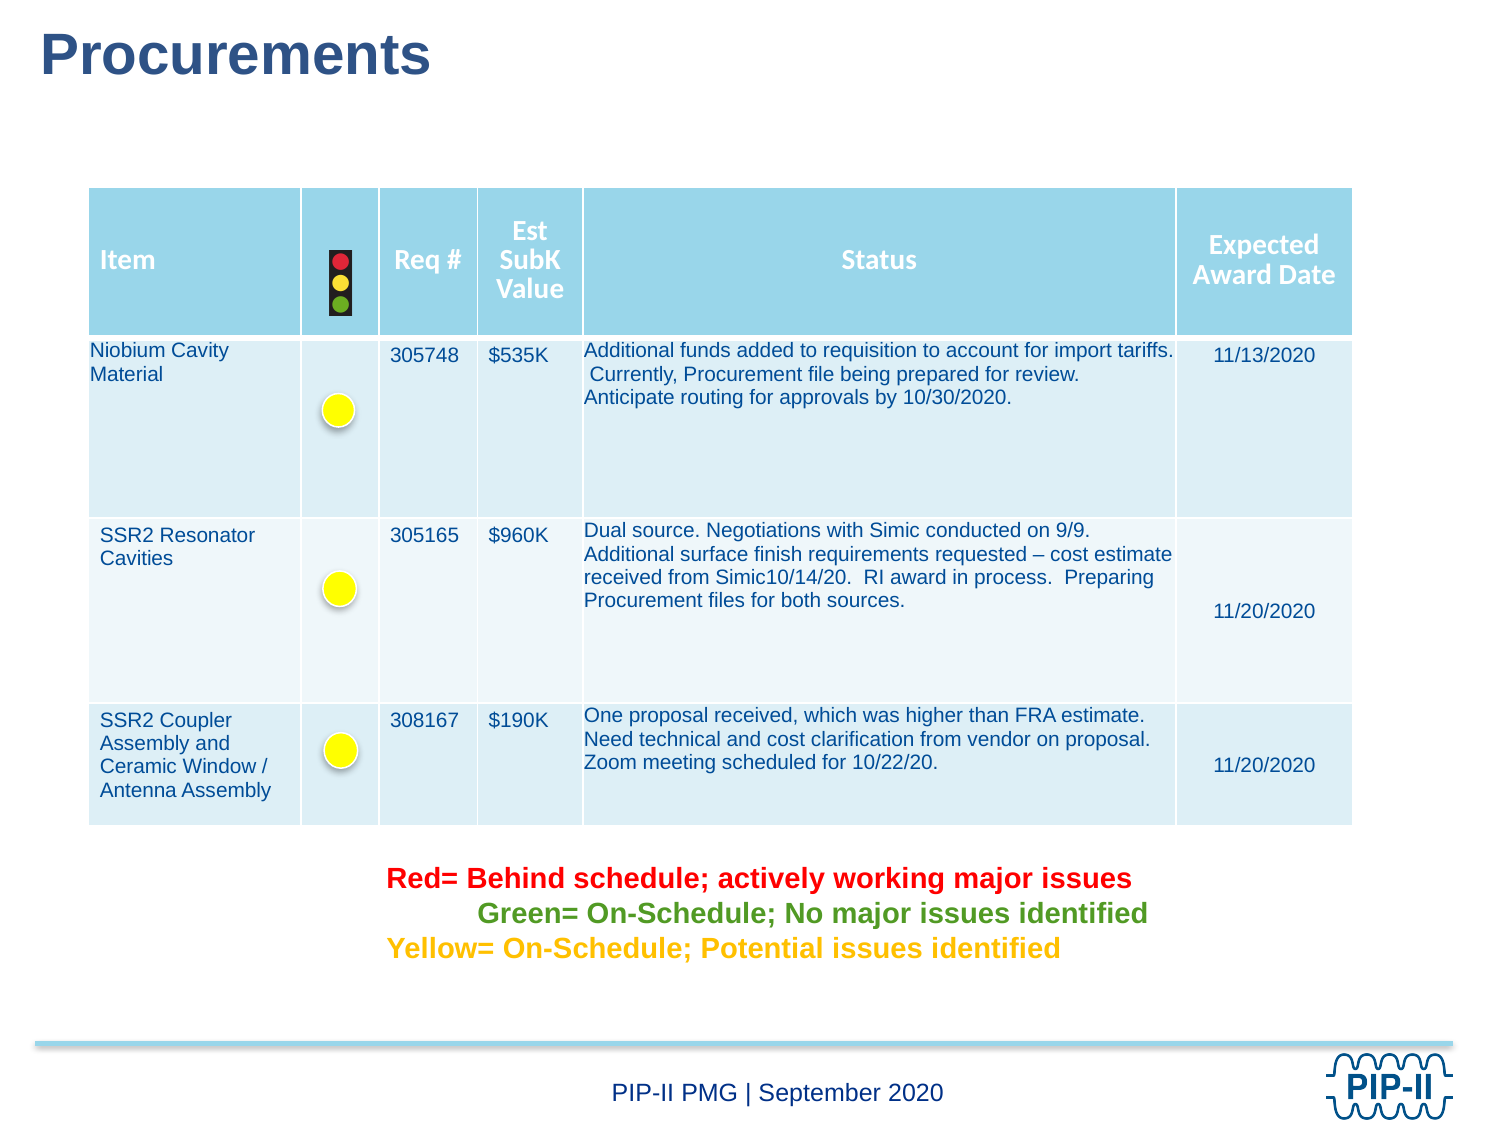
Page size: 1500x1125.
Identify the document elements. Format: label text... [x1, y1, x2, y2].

table_header Est SubK Value [478, 188, 582, 282]
table_cell SSR2 Coupler Assembly and Ceramic Window / Antenna Assembly [89, 704, 203, 825]
table_cell 11/20/2020 [1294, 519, 1352, 702]
table_header Status [584, 188, 1175, 282]
text_box PIP-II PMG | September 2020 [596, 1068, 960, 1114]
list *Top 5 = High Lab Visibility; Critical Path Procurements; Critical Procurement Issues [215, 849, 1240, 925]
table_header Item [89, 188, 300, 335]
picture [1326, 1053, 1453, 1120]
text_box [323, 731, 359, 769]
table_cell 11/13/2020 [1294, 341, 1352, 517]
text_box [322, 570, 358, 608]
table_header Req # [380, 188, 477, 282]
table_cell 11/20/2020 [1294, 704, 1352, 825]
table_header [302, 188, 378, 282]
table_header Expected Award Date [1177, 188, 1352, 335]
picture [323, 250, 357, 316]
table_cell Niobium Cavity Material [89, 341, 203, 517]
title Procurements [25, 8, 1095, 64]
text_box [203, 282, 1294, 849]
text_box [321, 392, 356, 428]
footer Red= Behind schedule; actively working major issues Green= On-Schedule; No major issues identified Yellow= On-Schedule; Potential issues identified [386, 859, 1155, 977]
table_cell SSR2 Resonator Cavities [89, 519, 203, 702]
